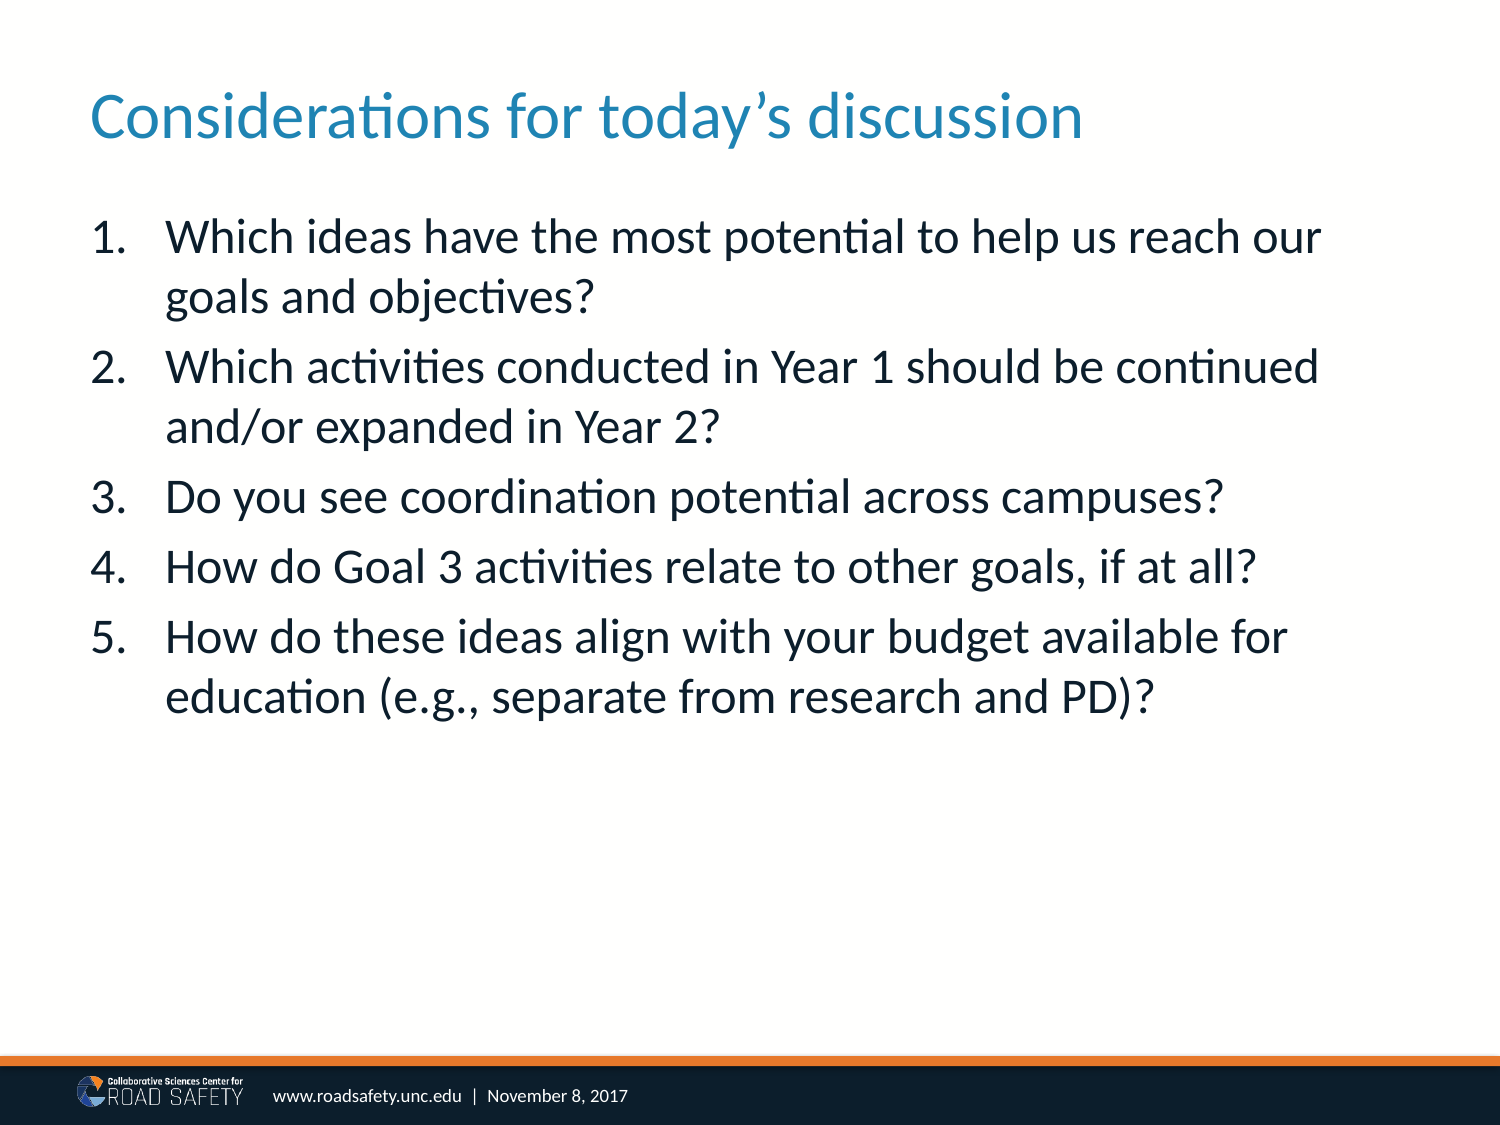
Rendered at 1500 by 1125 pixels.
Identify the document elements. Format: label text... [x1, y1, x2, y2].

title Considerations for today’s discussion [75, 45, 1425, 179]
picture [75, 1074, 257, 1107]
list Which ideas have the most potential to help us reach our goals and objectives? Which activities conducted in Year 1 should be continued and/or expanded in Year 2? Do you see coordination potential across campuses? How do Goal 3 activities relate to other goals, if at all? How do these ideas align with your budget available for education (e.g., separate from research and PD)? [75, 196, 1425, 1005]
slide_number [257, 1074, 1075, 1107]
